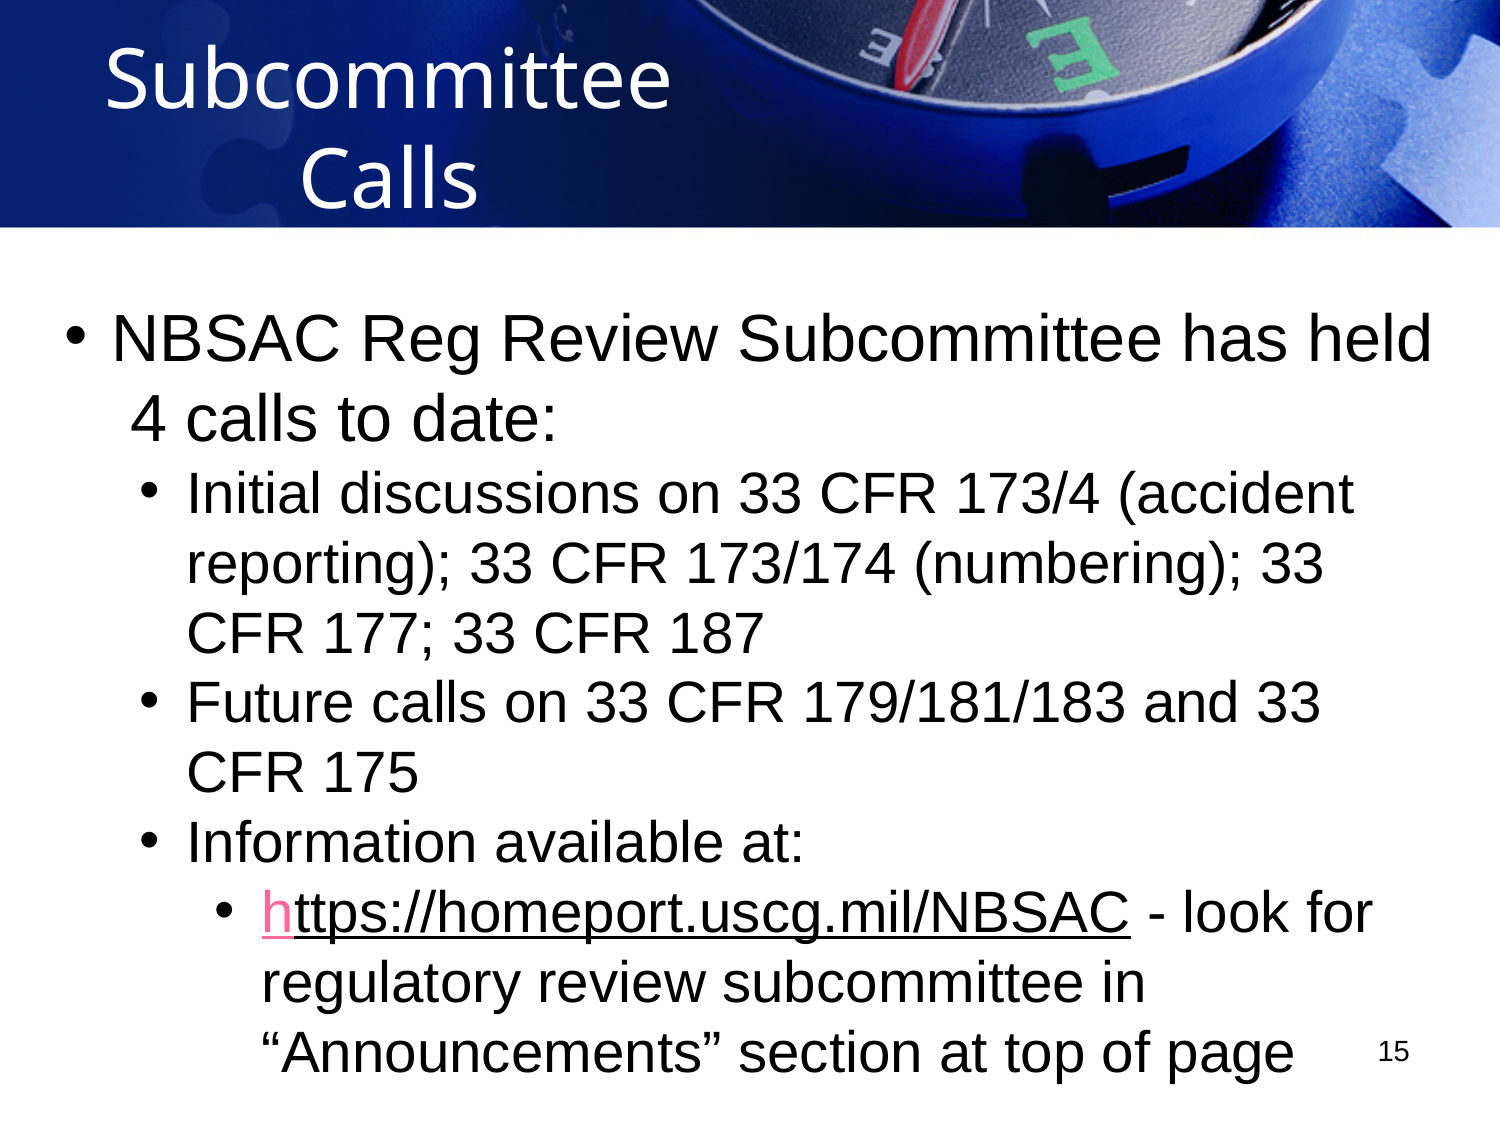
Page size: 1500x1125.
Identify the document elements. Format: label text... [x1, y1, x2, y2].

text_box Subcommittee Calls [26, 17, 752, 233]
picture [0, 0, 1500, 1125]
text_box NBSAC Reg Review Subcommittee has held 4 calls to date: Initial discussions on 33 CFR 173/4 (accident reporting); 33 CFR 173/174 (numbering); 33 CFR 177; 33 CFR 187 Future calls on 33 CFR 179/181/183 and 33 CFR 175 Information available at: https://homeport.uscg.mil/NBSAC - look for regulatory review subcommittee in “Announcements” section at top of page [50, 287, 1450, 1125]
